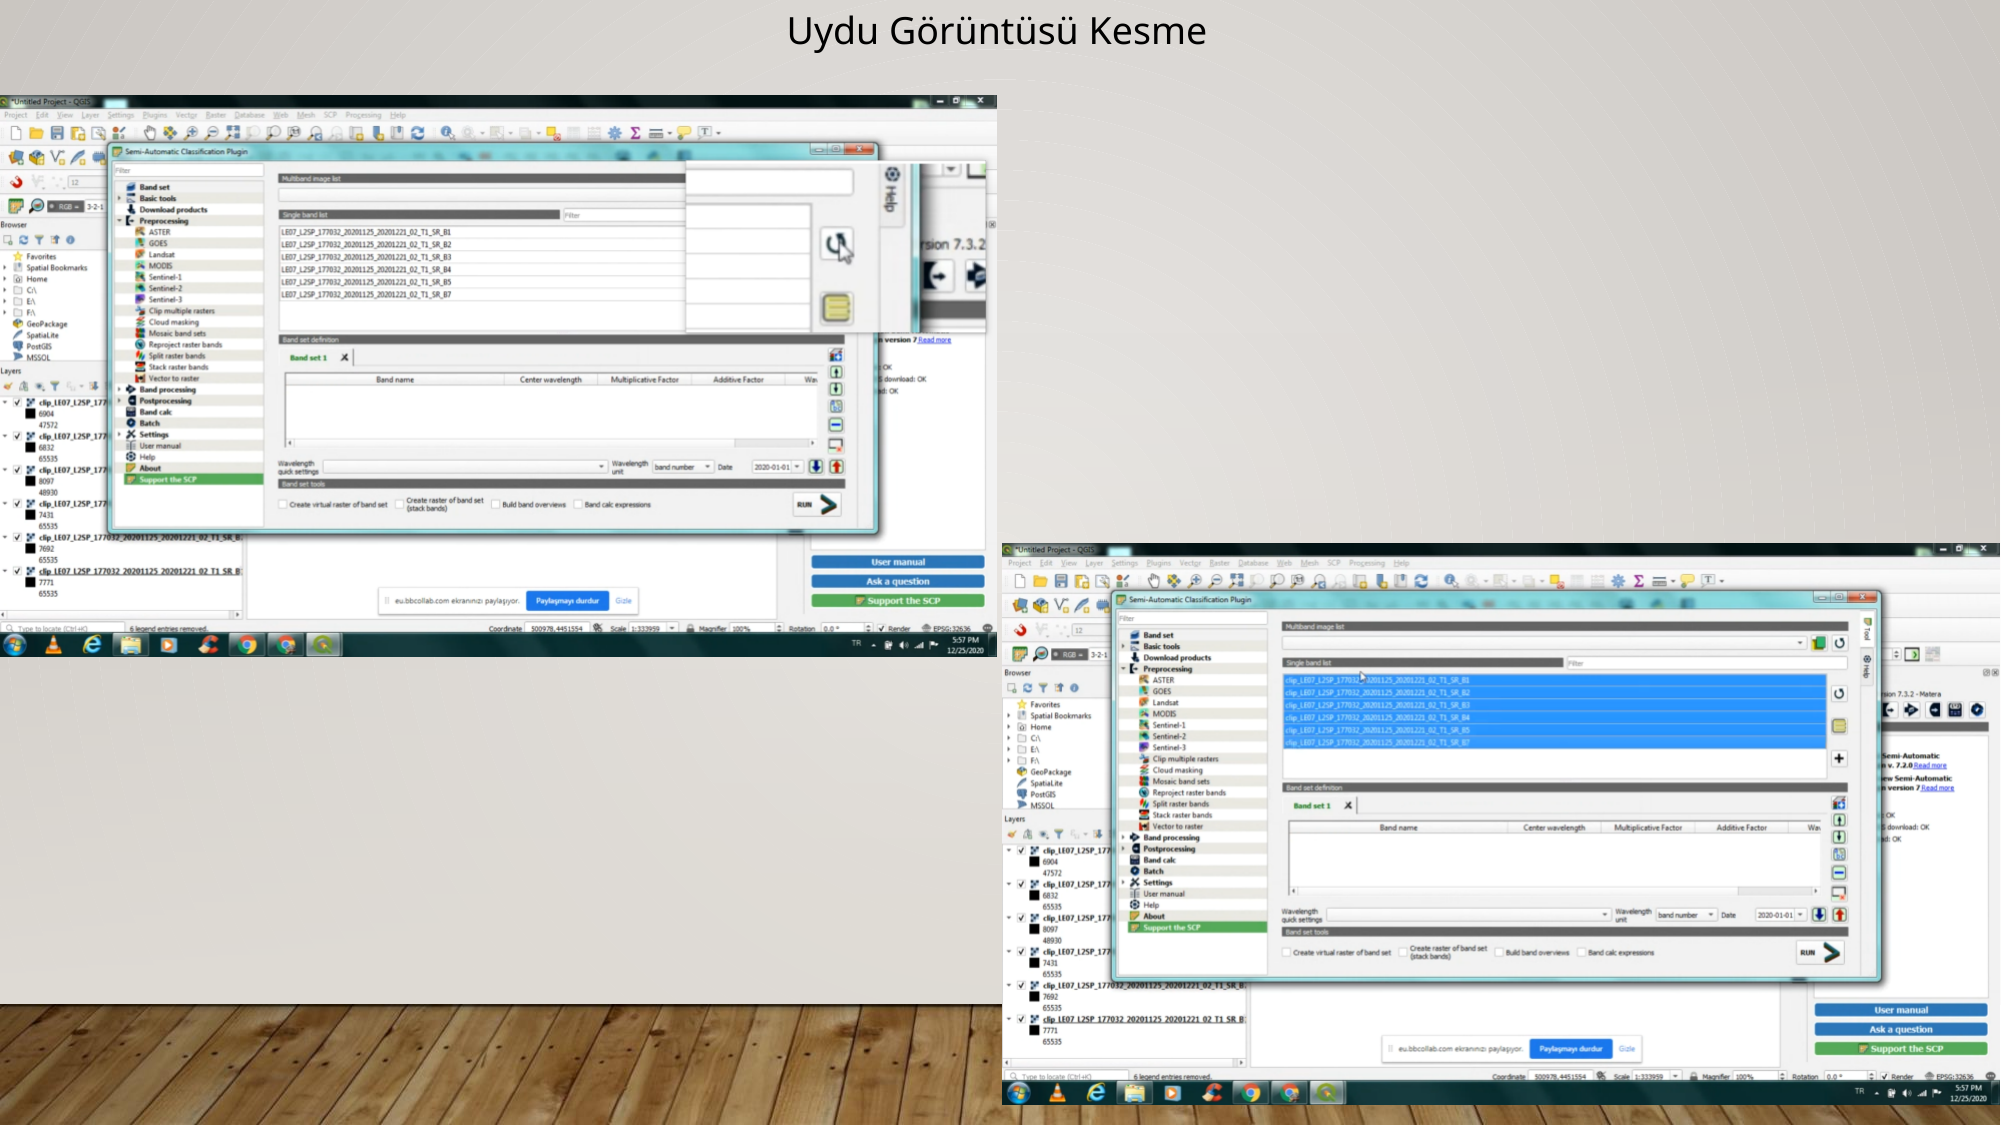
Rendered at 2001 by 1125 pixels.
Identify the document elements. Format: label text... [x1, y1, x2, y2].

picture [0, 95, 997, 658]
text_box Uydu Görüntüsü Kesme [771, 0, 1223, 60]
picture [0, 543, 2000, 1125]
